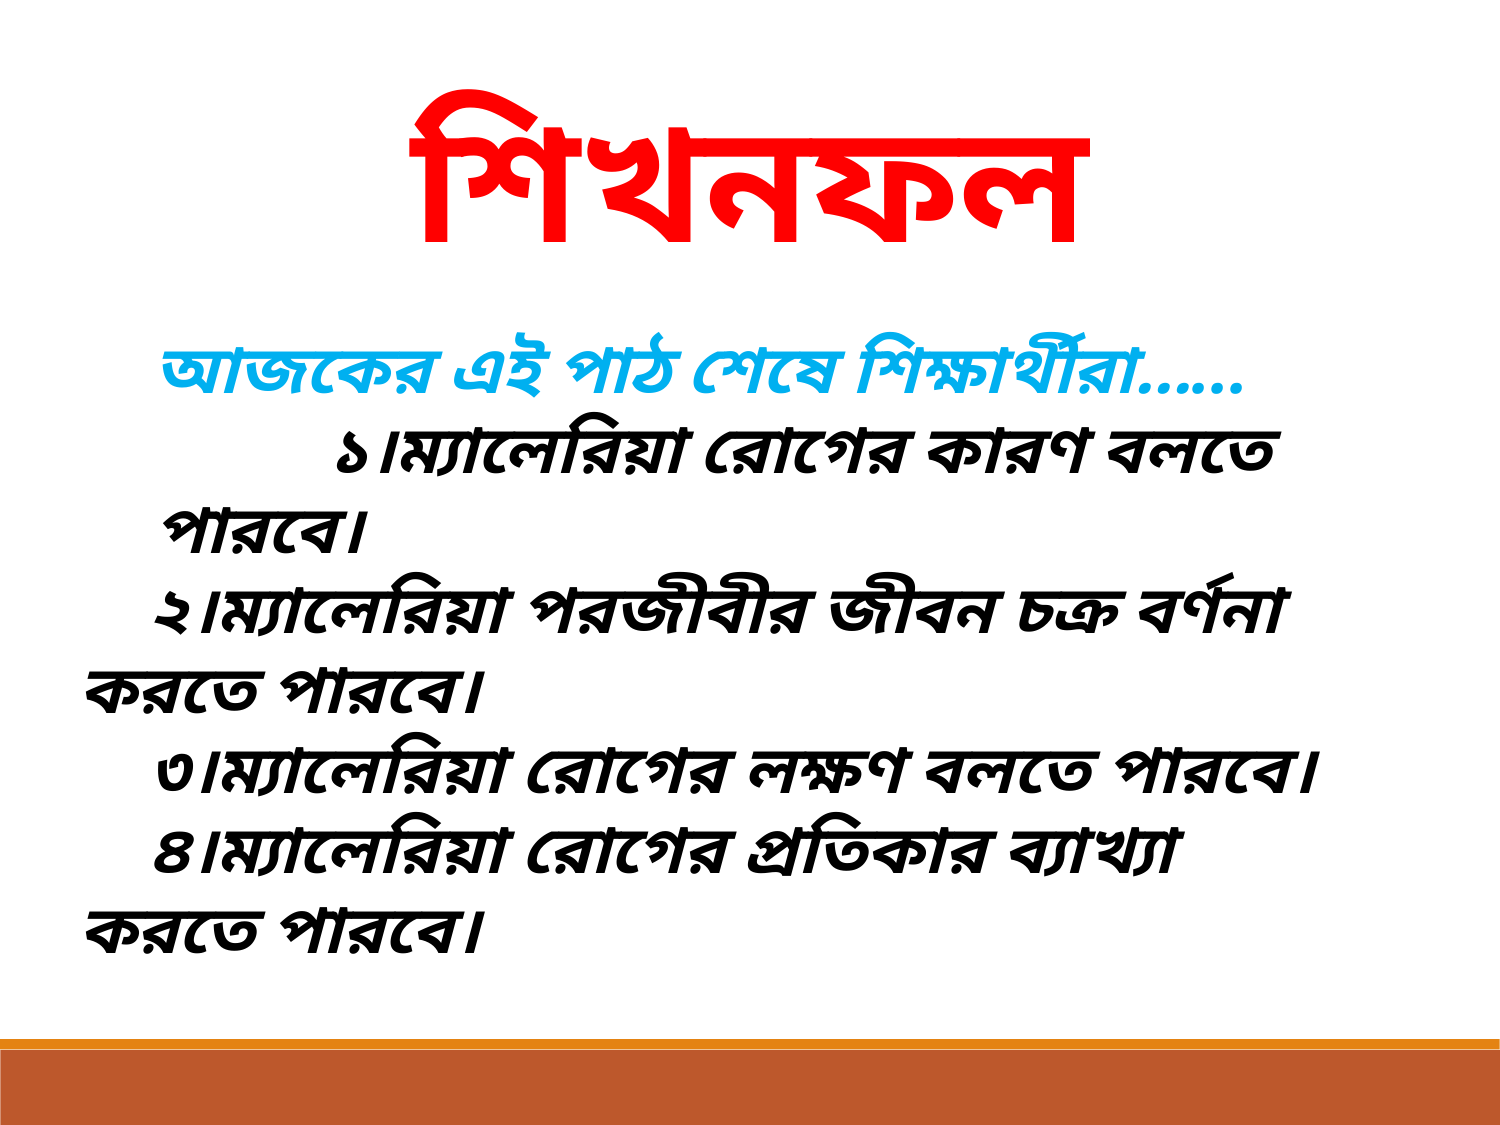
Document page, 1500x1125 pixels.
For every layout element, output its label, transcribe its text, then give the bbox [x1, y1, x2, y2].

text_box আজকের এই পাঠ শেষে শিক্ষার্থীরা…... ১।ম্যালেরিয়া রোগের কারণ বলতে পারবে। ২।ম্যালেরিয়া পরজীবীর জীবন চক্র বর্ণনা করতে পারবে। ৩।ম্যালেরিয়া রোগের লক্ষণ বলতে পারবে। ৪।ম্যালেরিয়া রোগের প্রতিকার ব্যাখ্যা করতে পারবে। [64, 319, 1365, 1064]
text_box শিখনফল [0, 55, 1500, 297]
